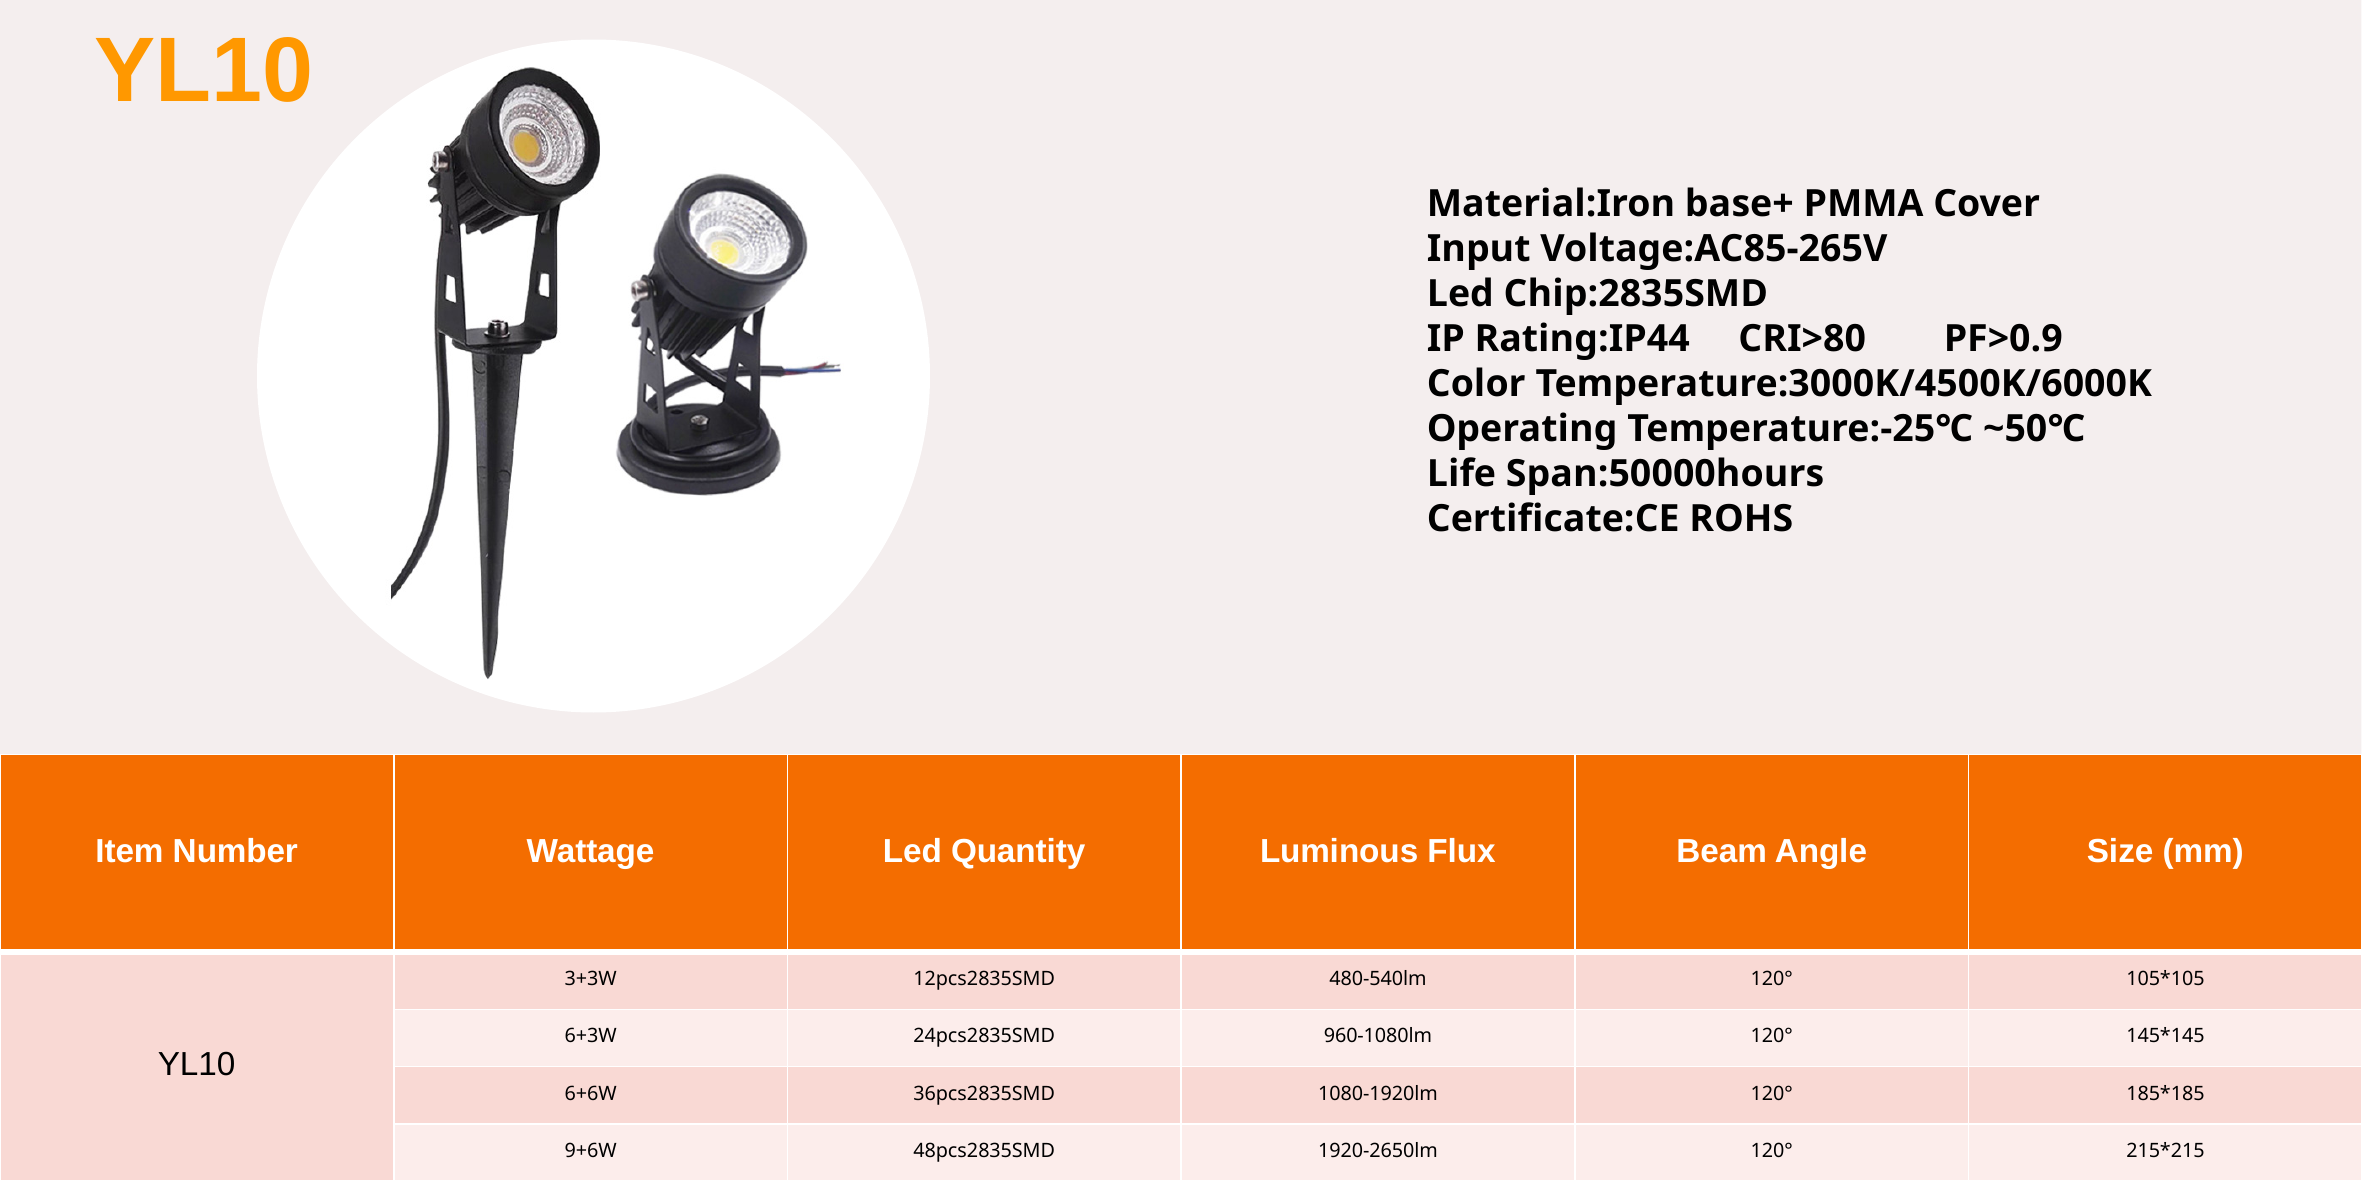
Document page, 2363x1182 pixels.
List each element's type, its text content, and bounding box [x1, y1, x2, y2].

text_box YL10 [0, 2, 409, 128]
table_cell 105*105 [1969, 955, 2361, 1009]
table_header Item Number [1, 755, 393, 949]
table_header Size (mm) [1969, 755, 2361, 949]
table_cell 185*185 [1969, 1067, 2361, 1123]
table_cell 1080-1920lm [1182, 1067, 1574, 1123]
table_header Beam Angle [1576, 755, 1968, 949]
table_header Luminous Flux [1182, 755, 1574, 949]
table_cell 12pcs2835SMD [788, 955, 1180, 1009]
table_cell 48pcs2835SMD [788, 1125, 1180, 1180]
table_cell 120° [1576, 1010, 1968, 1066]
table_cell 215*215 [1969, 1125, 2361, 1180]
table_cell 120° [1576, 1067, 1968, 1123]
text_box Material:Iron base+ PMMA Cover Input Voltage:AC85-265V Led Chip:2835SMD IP Rating:IP44 CRI>80 PF>0.9 Color Temperature:3000K/4500K/6000K Operating Temperature:-25℃ ~50℃ Life Span:50000hours Certificate:CE ROHS [1412, 171, 2277, 547]
table_cell 36pcs2835SMD [788, 1067, 1180, 1123]
text_box [255, 38, 932, 714]
table_cell 960-1080lm [1182, 1010, 1574, 1066]
table_header Led Quantity [788, 755, 1180, 949]
table_cell 480-540lm [1182, 955, 1574, 1009]
table_cell 3+3W [395, 955, 787, 1009]
table_cell YL10 [1, 955, 393, 1180]
table_header Wattage [395, 755, 787, 949]
table_cell 120° [1576, 1125, 1968, 1180]
table_cell 6+6W [395, 1067, 787, 1123]
table_cell 1920-2650lm [1182, 1125, 1574, 1180]
table_cell 6+3W [395, 1010, 787, 1066]
text_box [0, 0, 2362, 754]
table_cell 9+6W [395, 1125, 787, 1180]
table_cell 24pcs2835SMD [788, 1010, 1180, 1066]
table_cell 145*145 [1969, 1010, 2361, 1066]
table_cell 120° [1576, 955, 1968, 1009]
